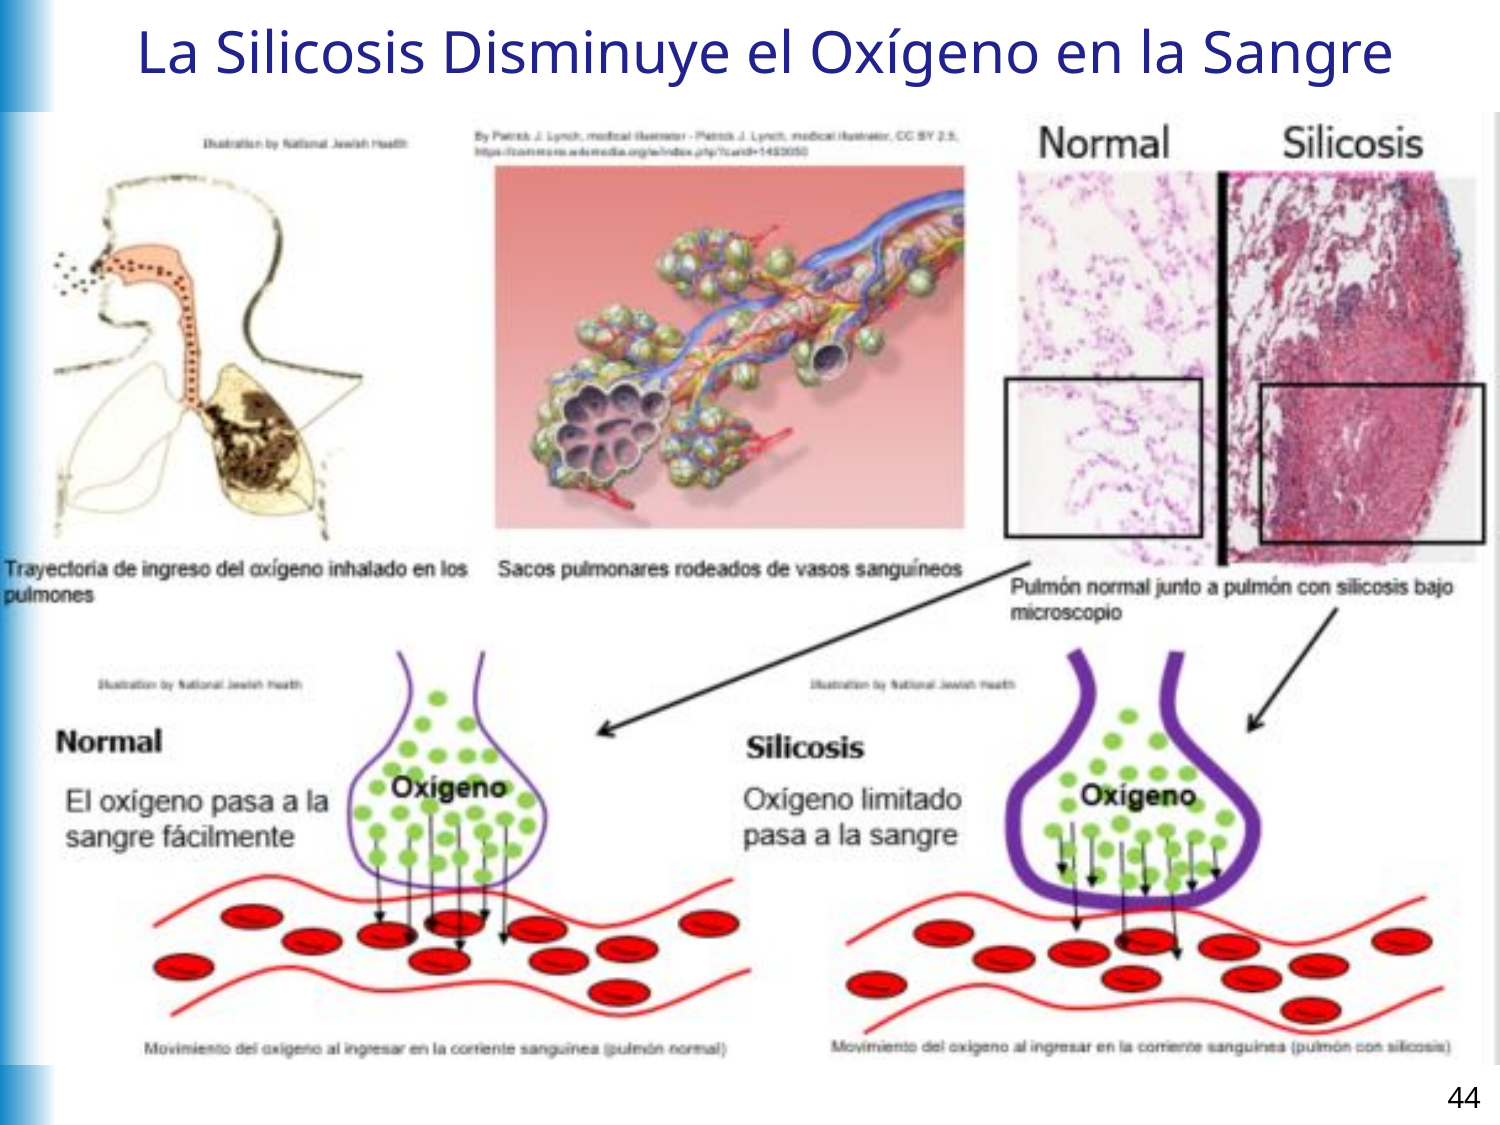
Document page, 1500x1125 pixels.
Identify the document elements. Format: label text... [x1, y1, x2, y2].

slide_number 44 [1432, 1071, 1500, 1125]
picture [0, 112, 1500, 1065]
title La Silicosis Disminuye el Oxígeno en la Sangre [62, 0, 1500, 100]
